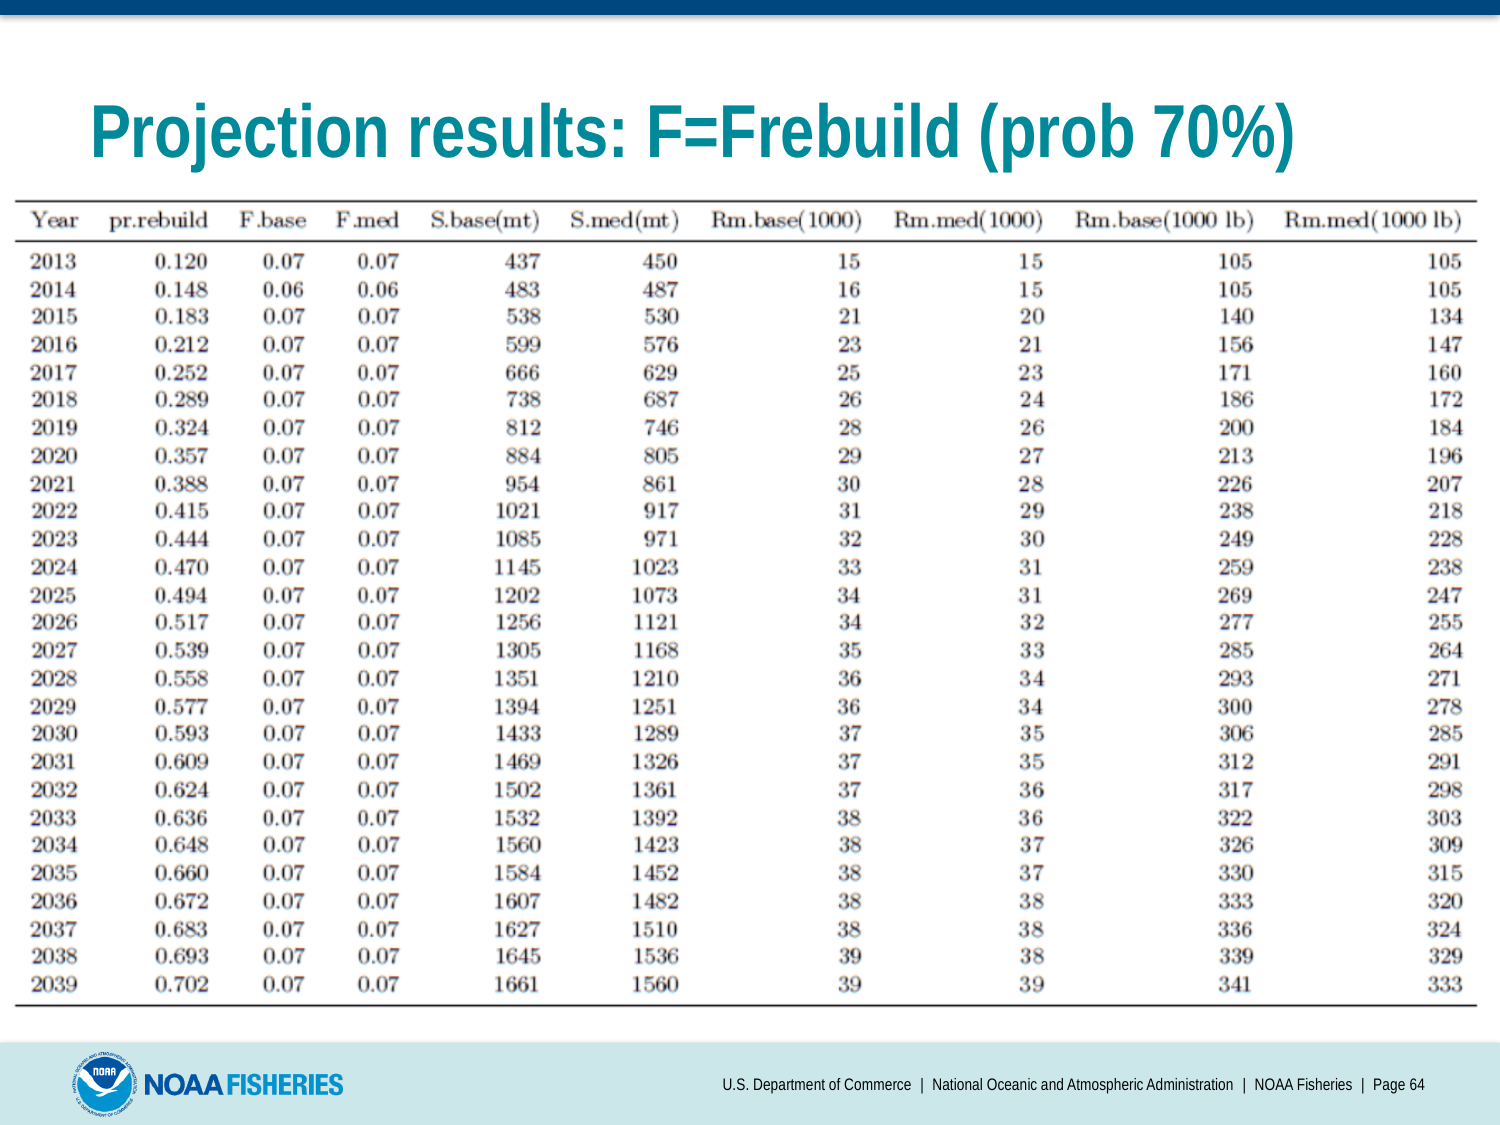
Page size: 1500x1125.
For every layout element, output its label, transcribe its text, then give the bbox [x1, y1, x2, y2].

title Projection results: F=Frebuild (prob 70%) [1166, 75, 1425, 185]
title Projection results: F=Frebuild (prob 70%) [75, 75, 320, 185]
slide_number U.S. Department of Commerce | National Oceanic and Atmospheric Administration | NOAA Fisheries | Page 64 [1166, 1042, 1425, 1125]
picture [72, 0, 1162, 1125]
